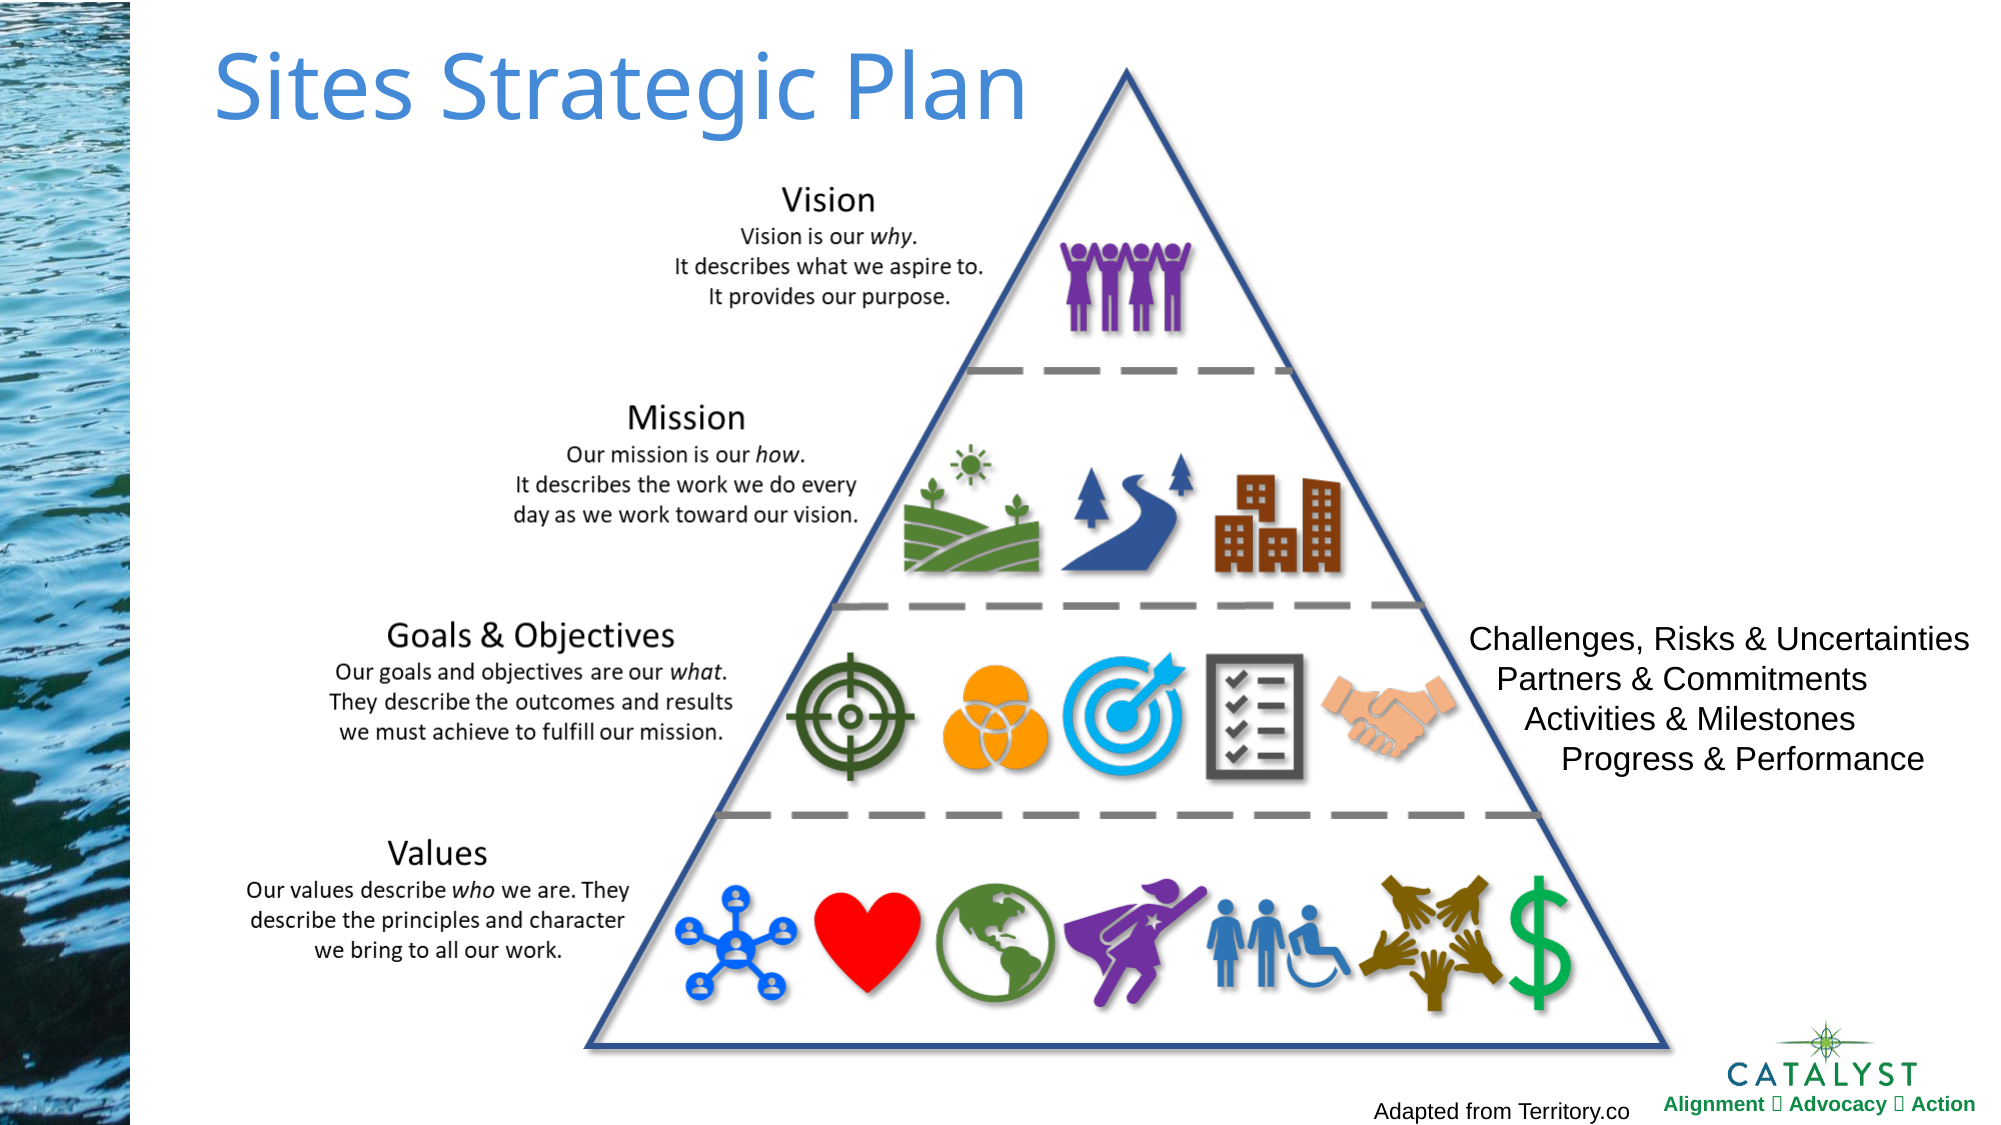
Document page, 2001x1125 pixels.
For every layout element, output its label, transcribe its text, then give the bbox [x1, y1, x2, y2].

picture [1722, 1013, 1923, 1093]
text_box Adapted from Territory.co [1359, 1089, 1646, 1125]
text_box Challenges, Risks & Uncertainties Partners & Commitments Activities & Milestones Progress & Performance [1683, 609, 1986, 785]
title Sites Strategic Plan [198, 33, 1924, 149]
picture [0, 2, 130, 1125]
picture [218, 62, 1683, 1062]
